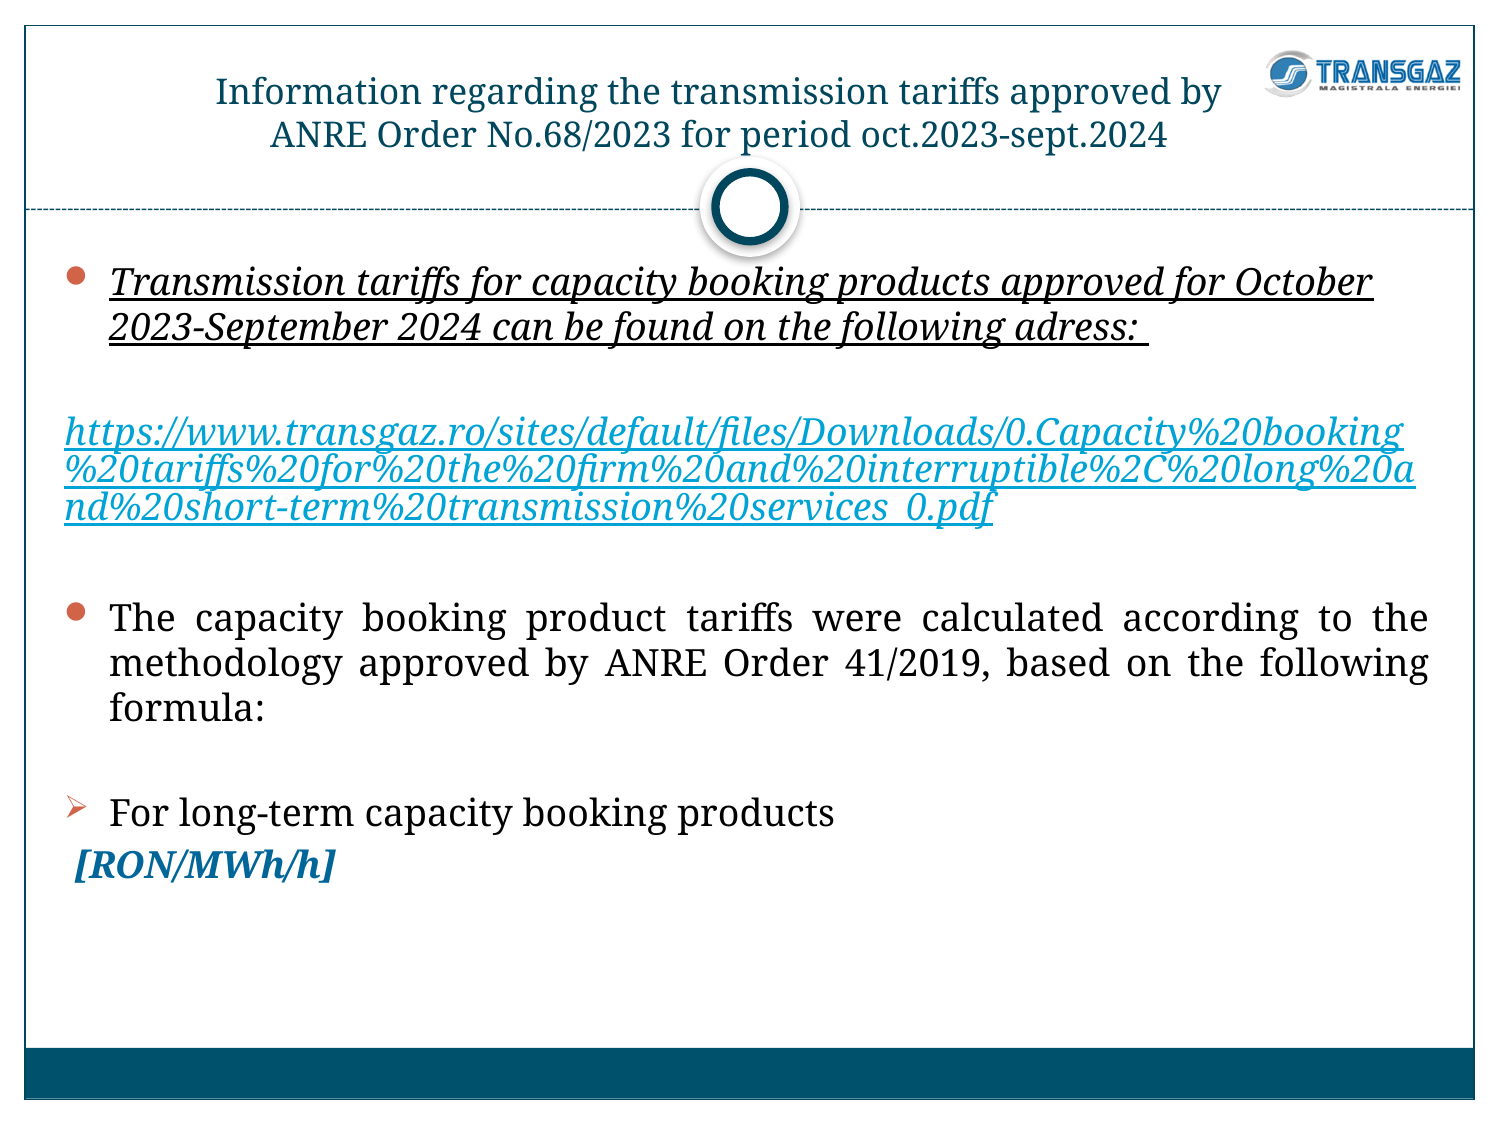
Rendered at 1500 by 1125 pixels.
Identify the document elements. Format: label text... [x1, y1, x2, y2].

picture [1262, 37, 1464, 115]
title Information regarding the transmission tariffs approved by ANRE Order No.68/2023 for period oct.2023-sept.2024 [174, 37, 1263, 162]
